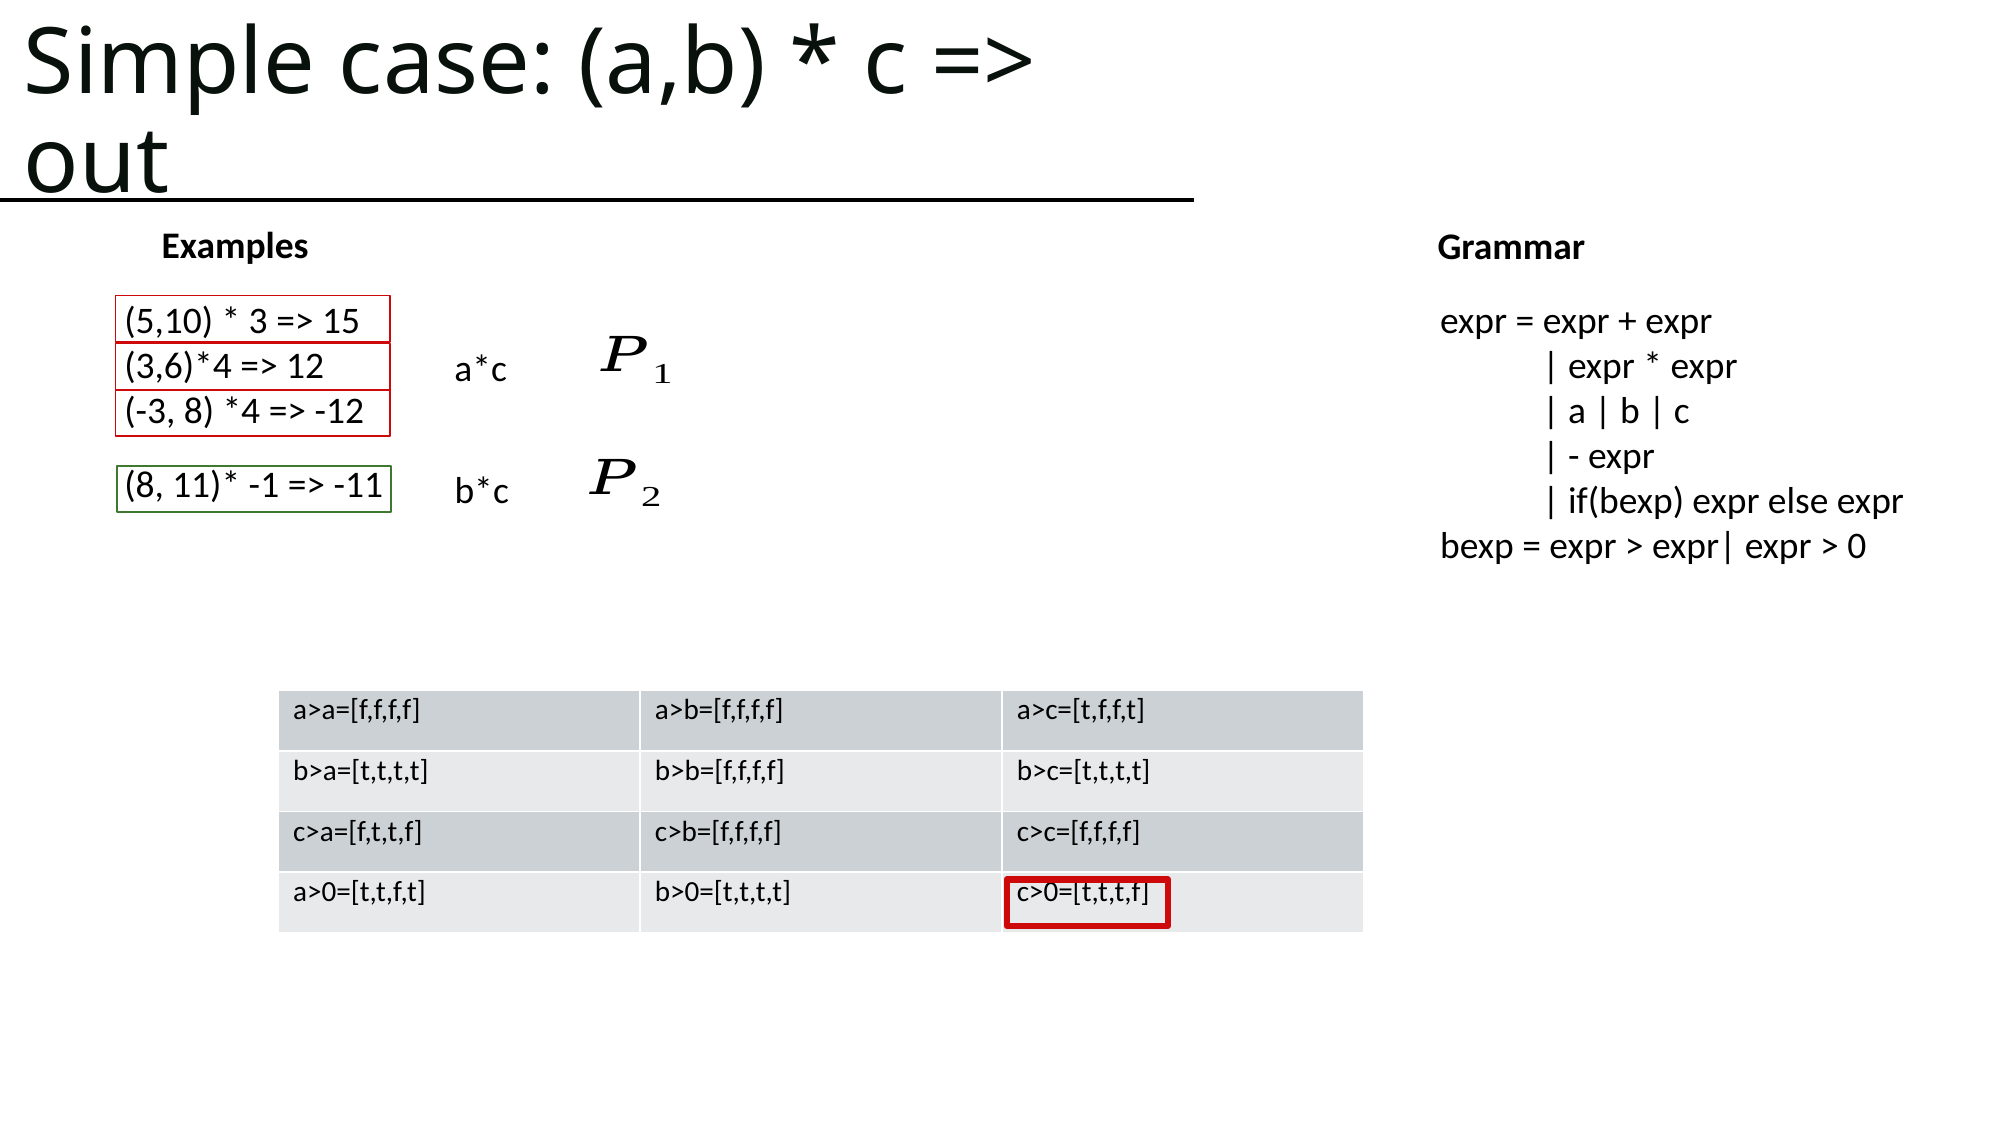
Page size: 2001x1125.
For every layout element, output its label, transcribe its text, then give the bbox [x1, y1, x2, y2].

table_cell b>c=[t,t,t,t] [1003, 752, 1363, 811]
table_cell c>0=[t,t,t,f] [1003, 873, 1363, 932]
text_box (8, 11)* -1 => -11 [109, 452, 399, 513]
text_box a*c [439, 336, 522, 396]
table_header a>b=[f,f,f,f] [641, 691, 1001, 750]
title Simple case: (a,b) * c => out [8, 4, 1136, 223]
table_cell c>a=[f,t,t,f] [279, 812, 639, 871]
text_box expr = expr + expr | expr * expr | a | b | c | - expr | if(bexp) expr else expr bexp = expr > expr| expr > 0 [1425, 288, 1920, 619]
text_box [115, 343, 391, 389]
table_cell b>a=[t,t,t,t] [279, 752, 639, 811]
table_header a>c=[t,f,f,t] [1003, 691, 1363, 750]
table_header a>a=[f,f,f,f] [279, 691, 639, 750]
table_cell b>0=[t,t,t,t] [641, 873, 1001, 932]
text_box [115, 389, 391, 437]
table_cell c>b=[f,f,f,f] [641, 812, 1001, 871]
table_cell c>c=[f,f,f,f] [1003, 812, 1363, 871]
table_cell b>b=[f,f,f,f] [641, 752, 1001, 811]
text_box Examples [146, 213, 324, 274]
text_box [1006, 879, 1169, 927]
text_box [115, 295, 391, 343]
table_cell a>0=[t,t,f,t] [279, 873, 639, 932]
text_box b*c [439, 458, 524, 519]
text_box (5,10) * 3 => 15 (3,6)*4 => 12 (-3, 8) *4 => -12 [109, 288, 380, 438]
text_box Grammar [1422, 214, 1601, 275]
